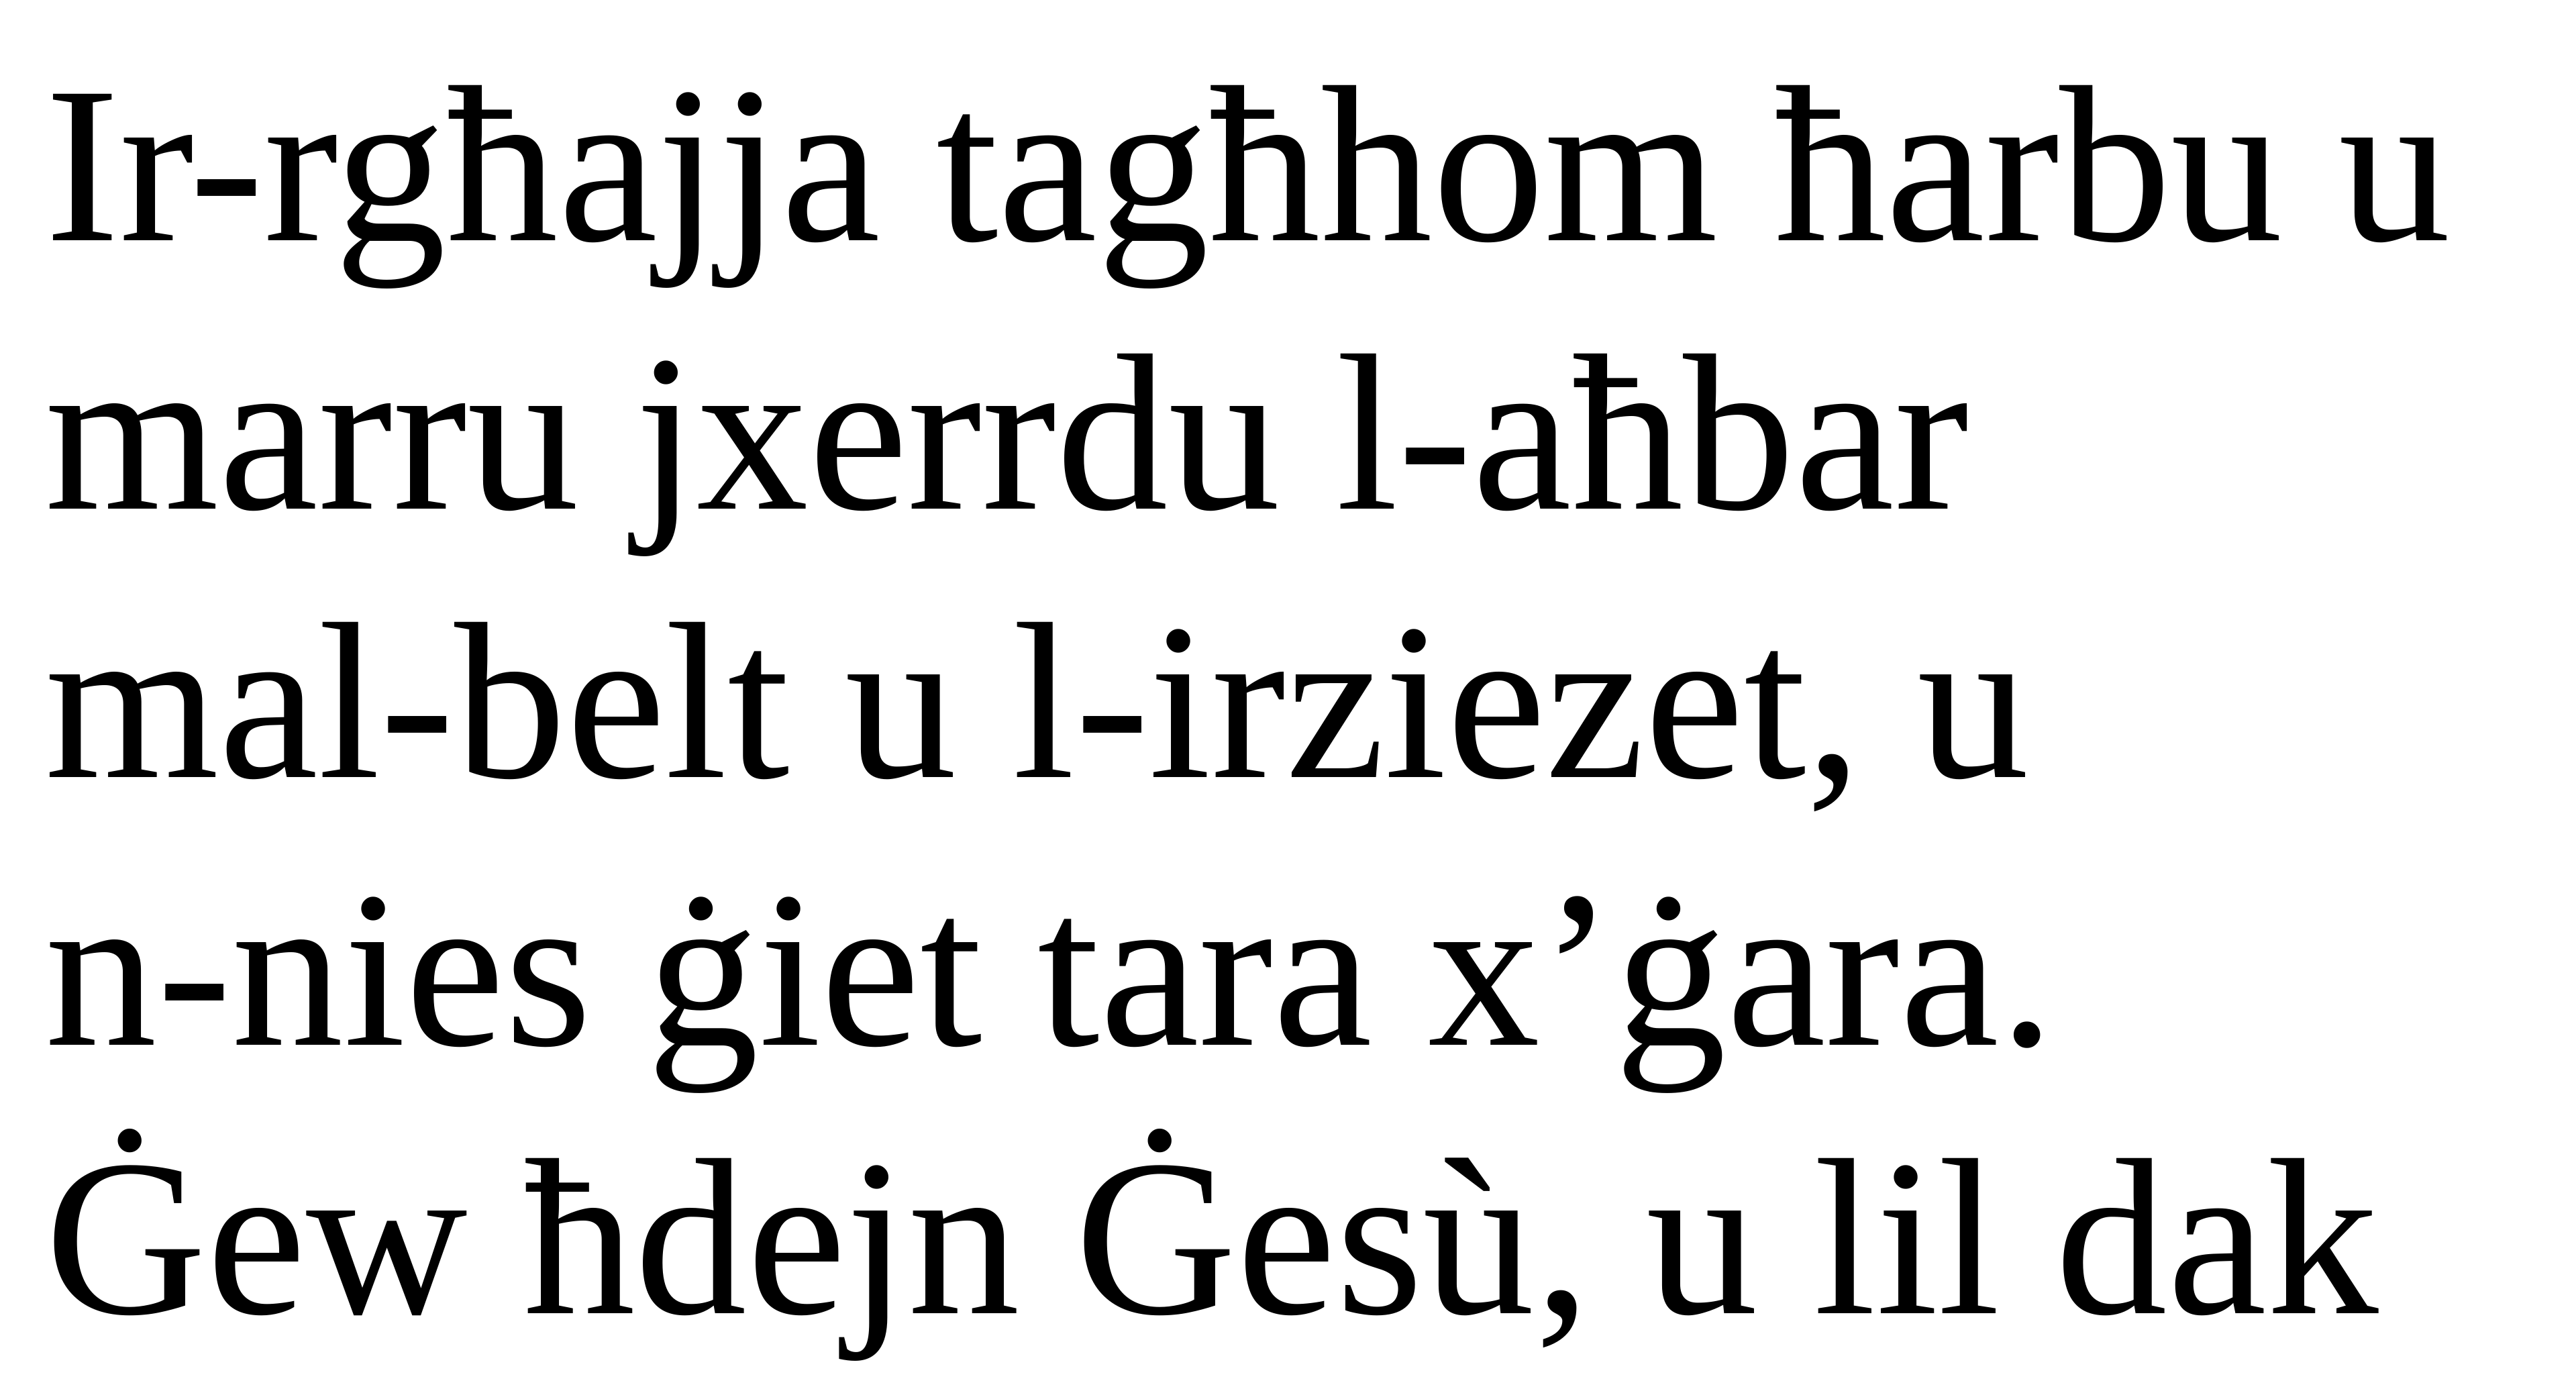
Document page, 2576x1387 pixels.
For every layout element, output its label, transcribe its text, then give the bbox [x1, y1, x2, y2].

text_box Ir-rgħajja tagħhom ħarbu u marru jxerrdu l-aħbar mal-belt u l-irziezet, u n-nies ġiet tara x’ġara. Ġew ħdejn Ġesù, u lil dak [35, 11, 2540, 1364]
